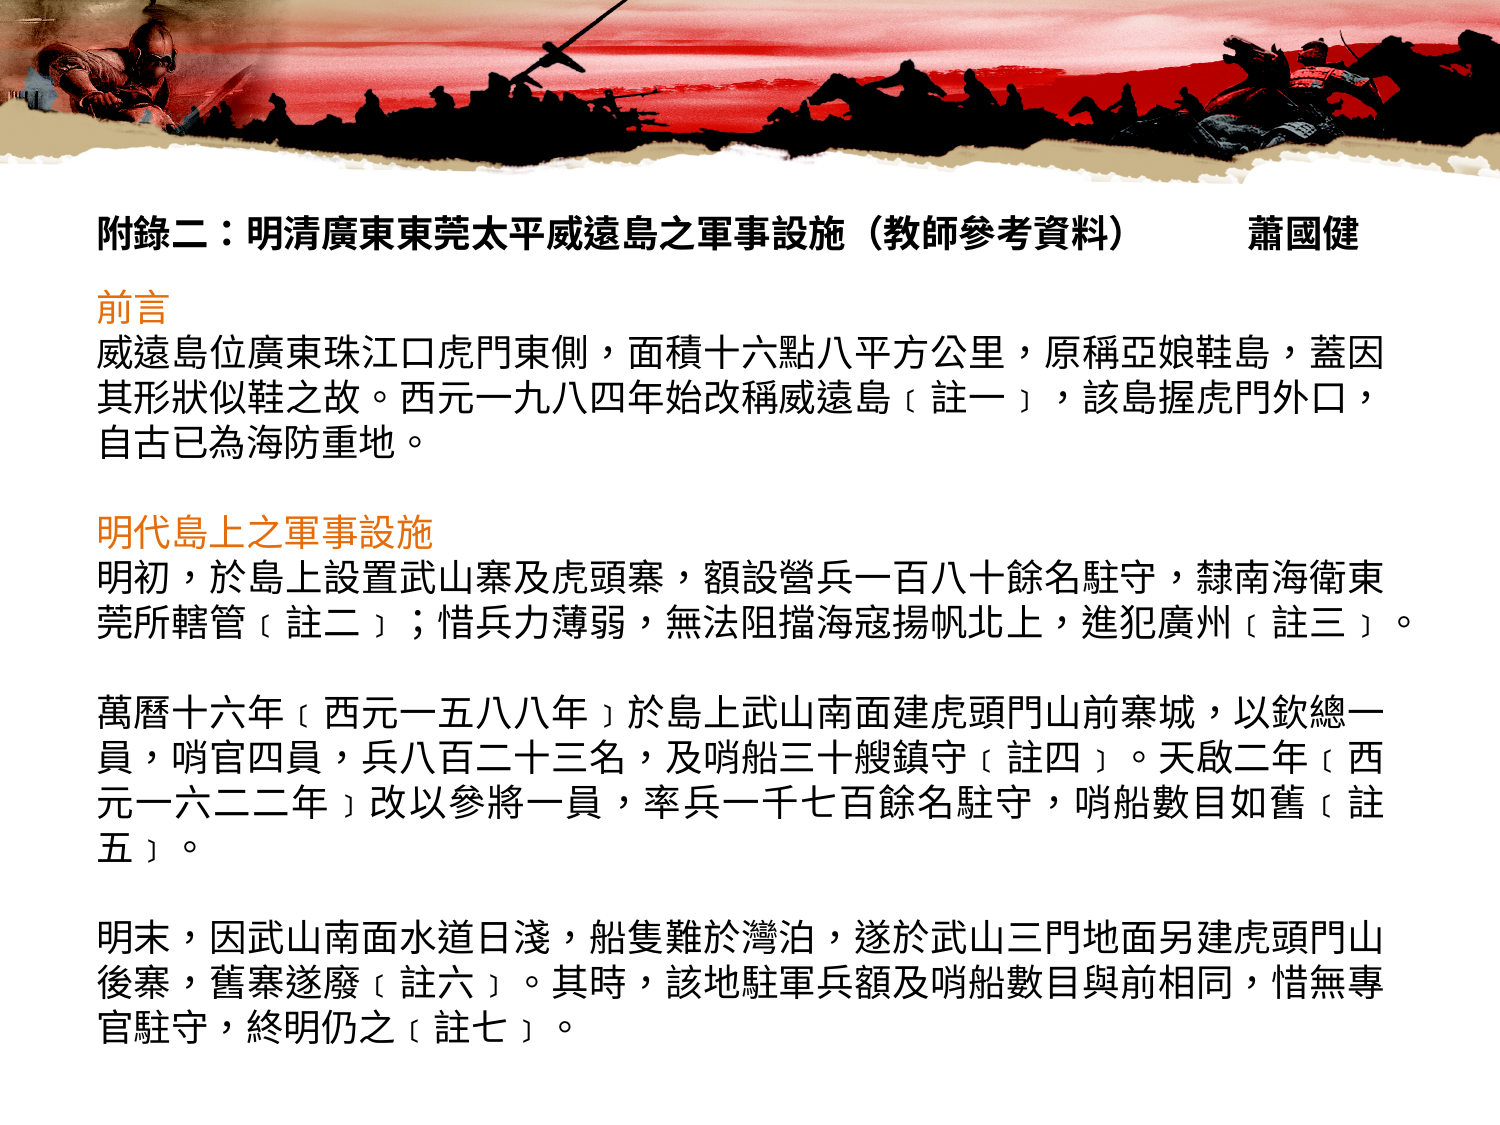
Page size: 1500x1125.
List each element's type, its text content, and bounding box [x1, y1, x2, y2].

text_box 附錄二：明清廣東東莞太平威遠島之軍事設施（教師參考資料） 蕭國健 [81, 207, 1400, 263]
text_box 前言 威遠島位廣東珠江口虎門東側，面積十六點八平方公里，原稱亞娘鞋島，蓋因其形狀似鞋之故。西元一九八四年始改稱威遠島﹝註一﹞，該島握虎門外口，自古已為海防重地。 明代島上之軍事設施 明初，於島上設置武山寨及虎頭寨，額設營兵一百八十餘名駐守，隸南海衛東莞所轄管﹝註二﹞；惜兵力薄弱，無法阻擋海寇揚帆北上，進犯廣州﹝註三﹞。 萬曆十六年﹝西元一五八八年﹞於島上武山南面建虎頭門山前寨城，以欽總一員，哨官四員，兵八百二十三名，及哨船三十艘鎮守﹝註四﹞。天啟二年﹝西元一六二二年﹞改以參將一員，率兵一千七百餘名駐守，哨船數目如舊﹝註五﹞。 明末，因武山南面水道日淺，船隻難於灣泊，遂於武山三門地面另建虎頭門山後寨，舊寨遂廢﹝註六﹞。其時，該地駐軍兵額及哨船數目與前相同，惜無專官駐守，終明仍之﹝註七﹞。 [81, 276, 1400, 1056]
picture [0, 0, 1500, 199]
